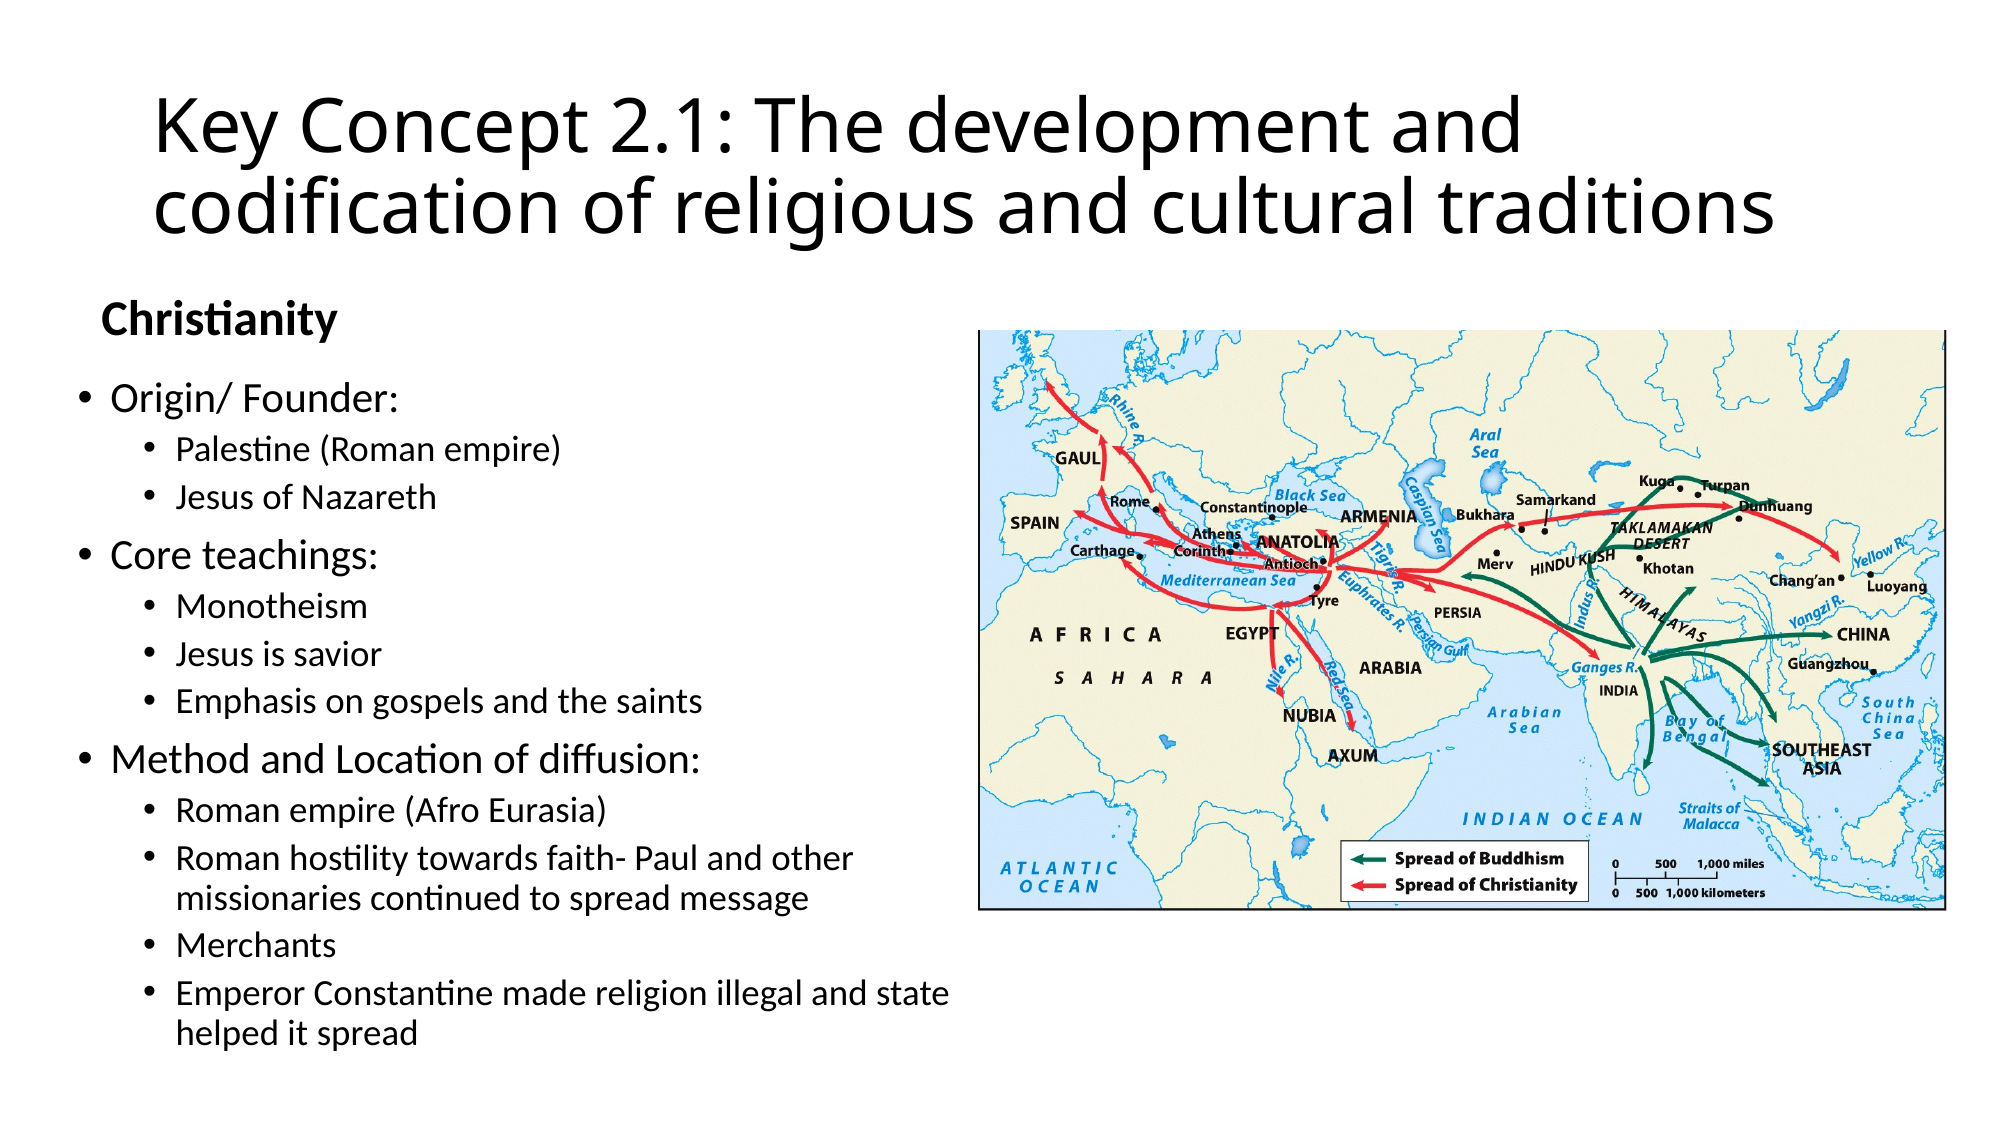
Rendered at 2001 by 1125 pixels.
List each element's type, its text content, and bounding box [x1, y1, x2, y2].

picture [974, 330, 1949, 911]
list Origin/ Founder: Palestine (Roman empire) Jesus of Nazareth Core teachings: Monotheism Jesus is savior Emphasis on gospels and the saints Method and Location of diffusion: Roman empire (Afro Eurasia) Roman hostility towards faith- Paul and other missionaries continued to spread message Merchants Emperor Constantine made religion illegal and state helped it spread [62, 368, 984, 1068]
title Key Concept 2.1: The development and codification of religious and cultural traditions [137, 59, 1863, 278]
list Christianity [86, 218, 933, 354]
